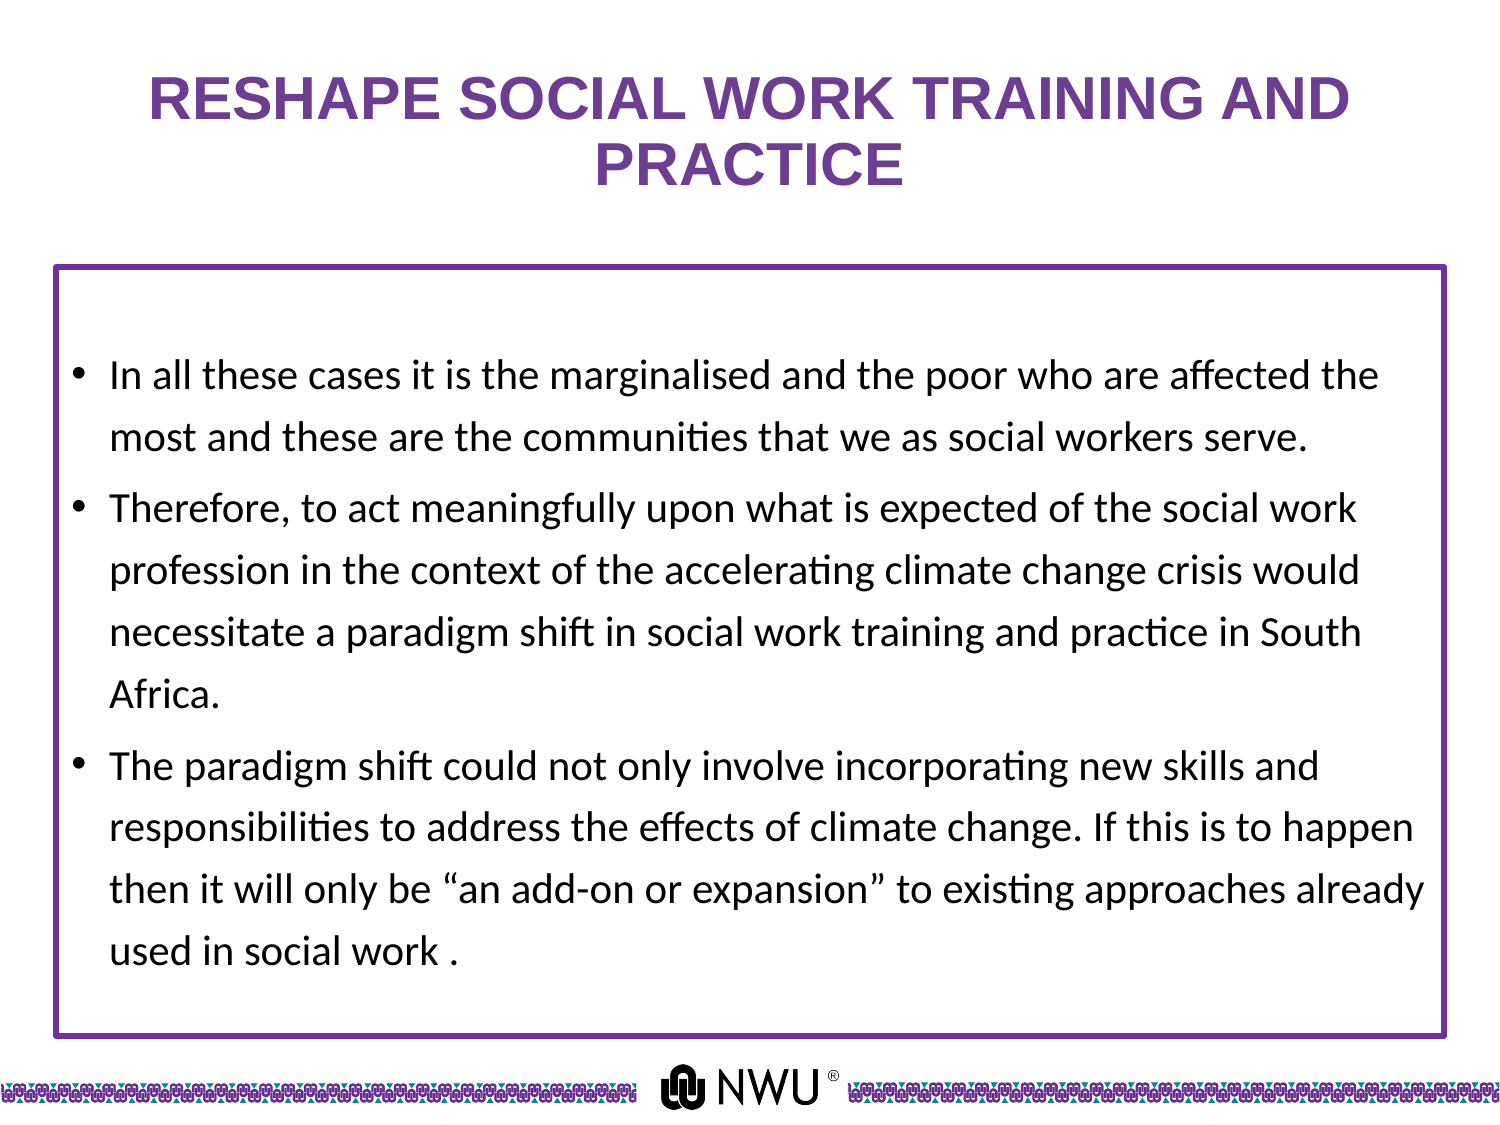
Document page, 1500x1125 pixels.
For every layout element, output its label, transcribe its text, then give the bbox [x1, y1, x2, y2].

picture [661, 1064, 839, 1110]
list In all these cases it is the marginalised and the poor who are affected the most and these are the communities that we as social workers serve. Therefore, to act meaningfully upon what is expected of the social work profession in the context of the accelerating climate change crisis would necessitate a paradigm shift in social work training and practice in South Africa. The paradigm shift could not only involve incorporating new skills and responsibilities to address the effects of climate change. If this is to happen then it will only be “an add-on or expansion” to existing approaches already used in social work . [56, 267, 1444, 1036]
picture [0, 1081, 637, 1105]
title RESHAPE SOCIAL WORK TRAINING AND PRACTICE [56, 59, 1444, 208]
picture [847, 1080, 1500, 1105]
